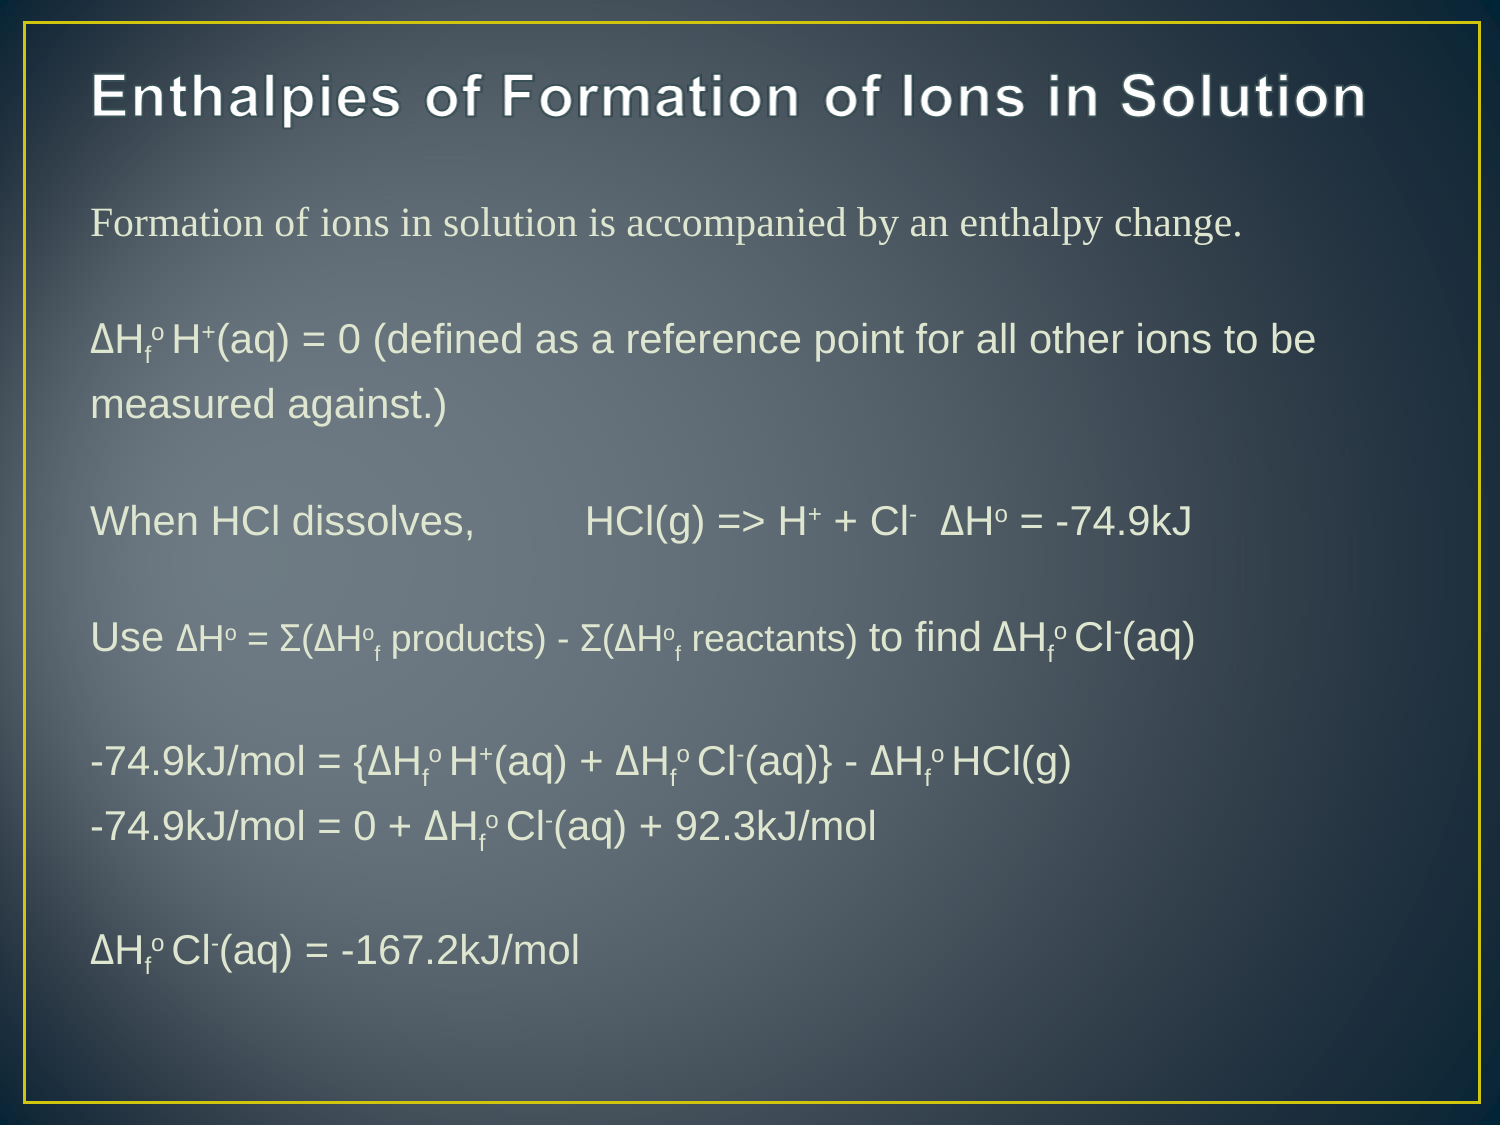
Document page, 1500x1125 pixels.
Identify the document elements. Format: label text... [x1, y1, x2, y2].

list Formation of ions in solution is accompanied by an enthalpy change. ΔHfo H+(aq) = 0 (defined as a reference point for all other ions to be measured against.) When HCl dissolves, HCl(g) => H+ + Cl- ΔHo = -74.9kJ Use ΔHo = Σ(ΔHof products) - Σ(ΔHof reactants) to find ΔHfo Cl-(aq) -74.9kJ/mol = {ΔHfo H+(aq) + ΔHfo Cl-(aq)} - ΔHfo HCl(g) -74.9kJ/mol = 0 + ΔHfo Cl-(aq) + 92.3kJ/mol ΔHfo Cl-(aq) = -167.2kJ/mol [75, 187, 1425, 1005]
picture [0, 0, 1500, 1125]
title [53, 39, 1426, 168]
